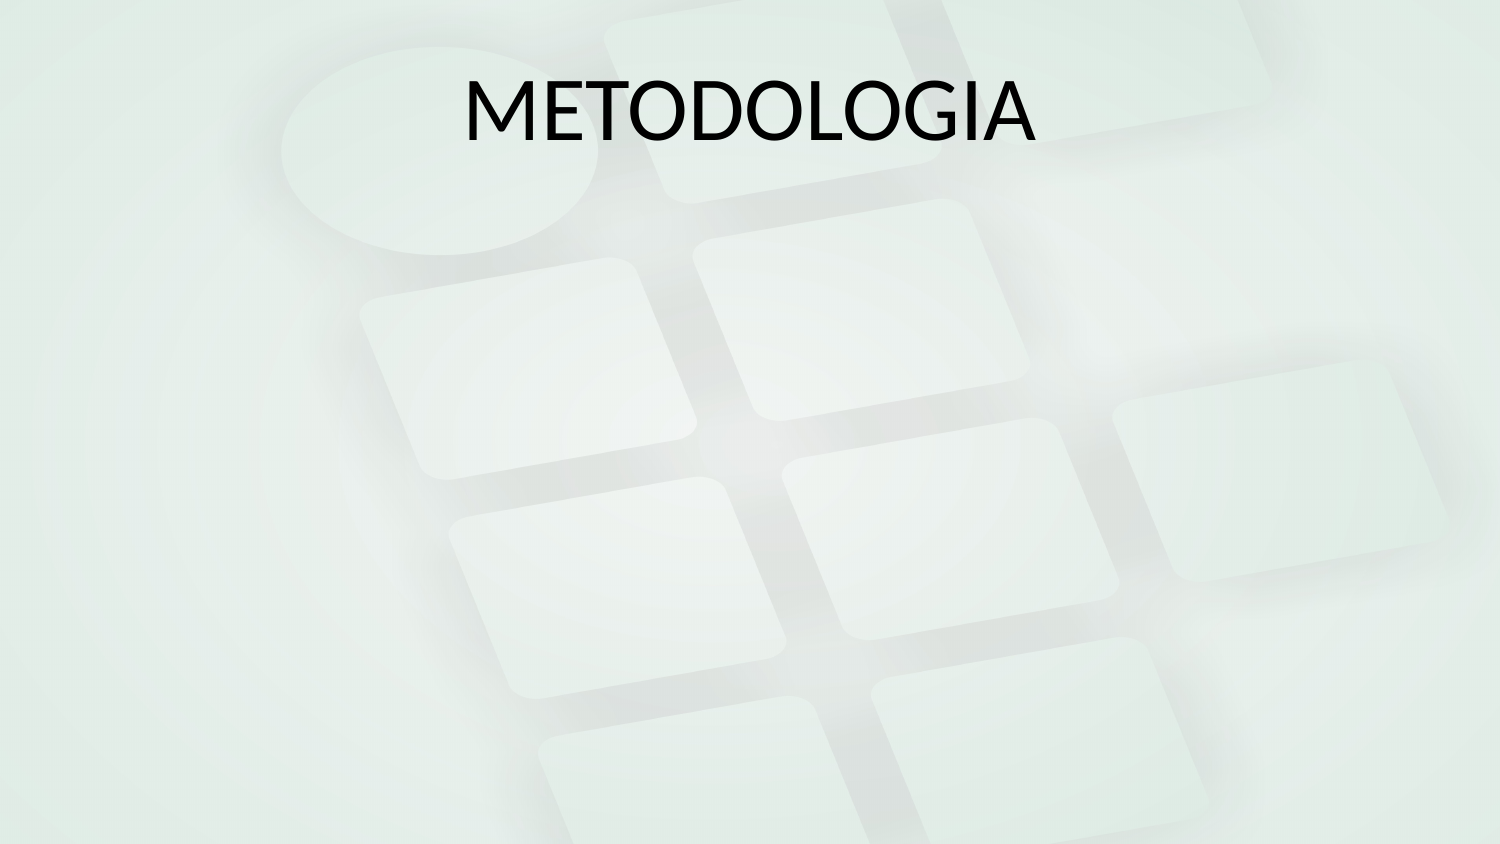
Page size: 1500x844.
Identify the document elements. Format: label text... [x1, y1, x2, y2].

title METODOLOGIA [75, 33, 1425, 175]
picture [0, 0, 1500, 844]
